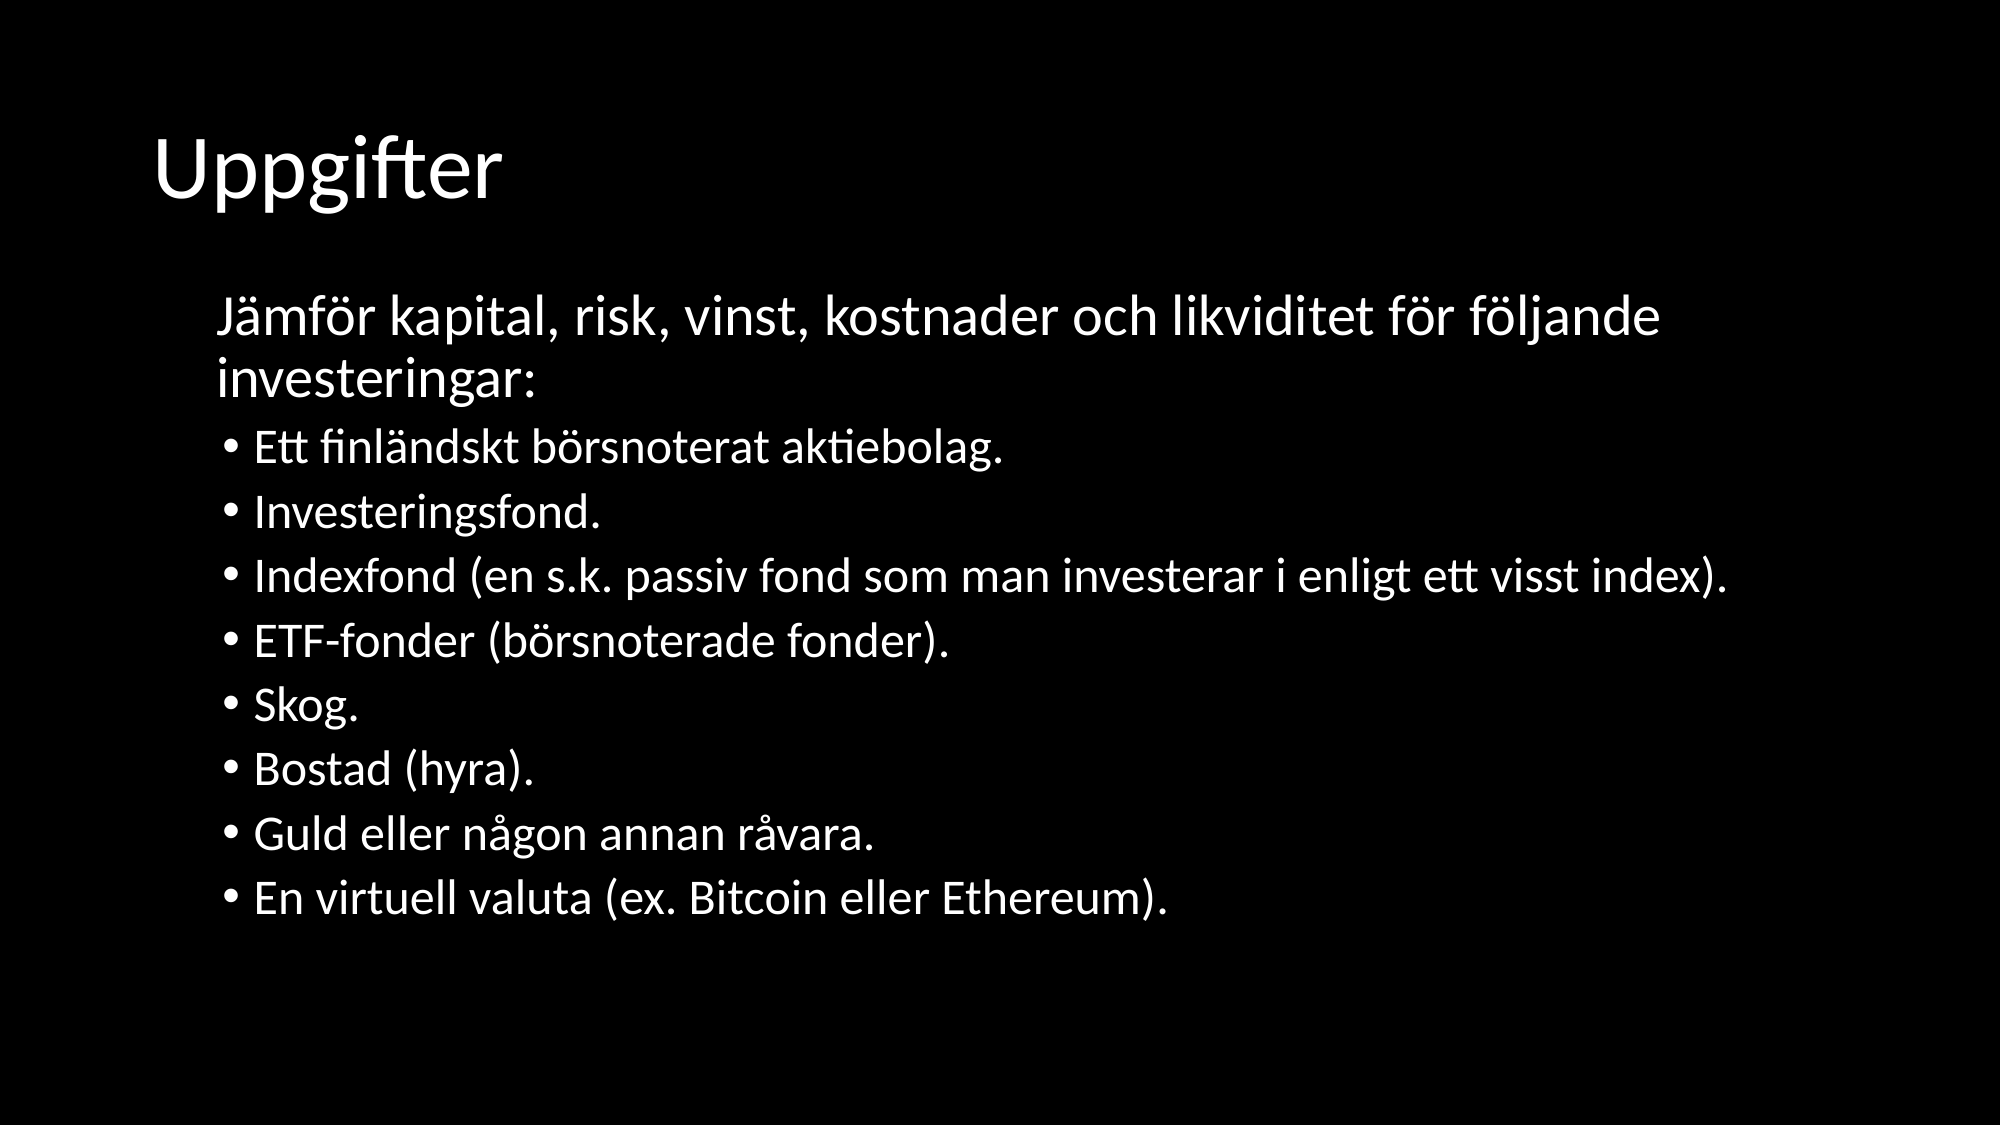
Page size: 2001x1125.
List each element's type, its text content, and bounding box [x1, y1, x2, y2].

list Jämför kapital, risk, vinst, kostnader och likviditet för följande investeringar: Ett finländskt börsnoterat aktiebolag. Investeringsfond. Indexfond (en s.k. passiv fond som man investerar i enligt ett visst index). ETF-fonder (börsnoterade fonder). Skog. Bostad (hyra). Guld eller någon annan råvara. En virtuell valuta (ex. Bitcoin eller Ethereum). [126, 277, 1852, 992]
title Uppgifter [137, 59, 1863, 278]
